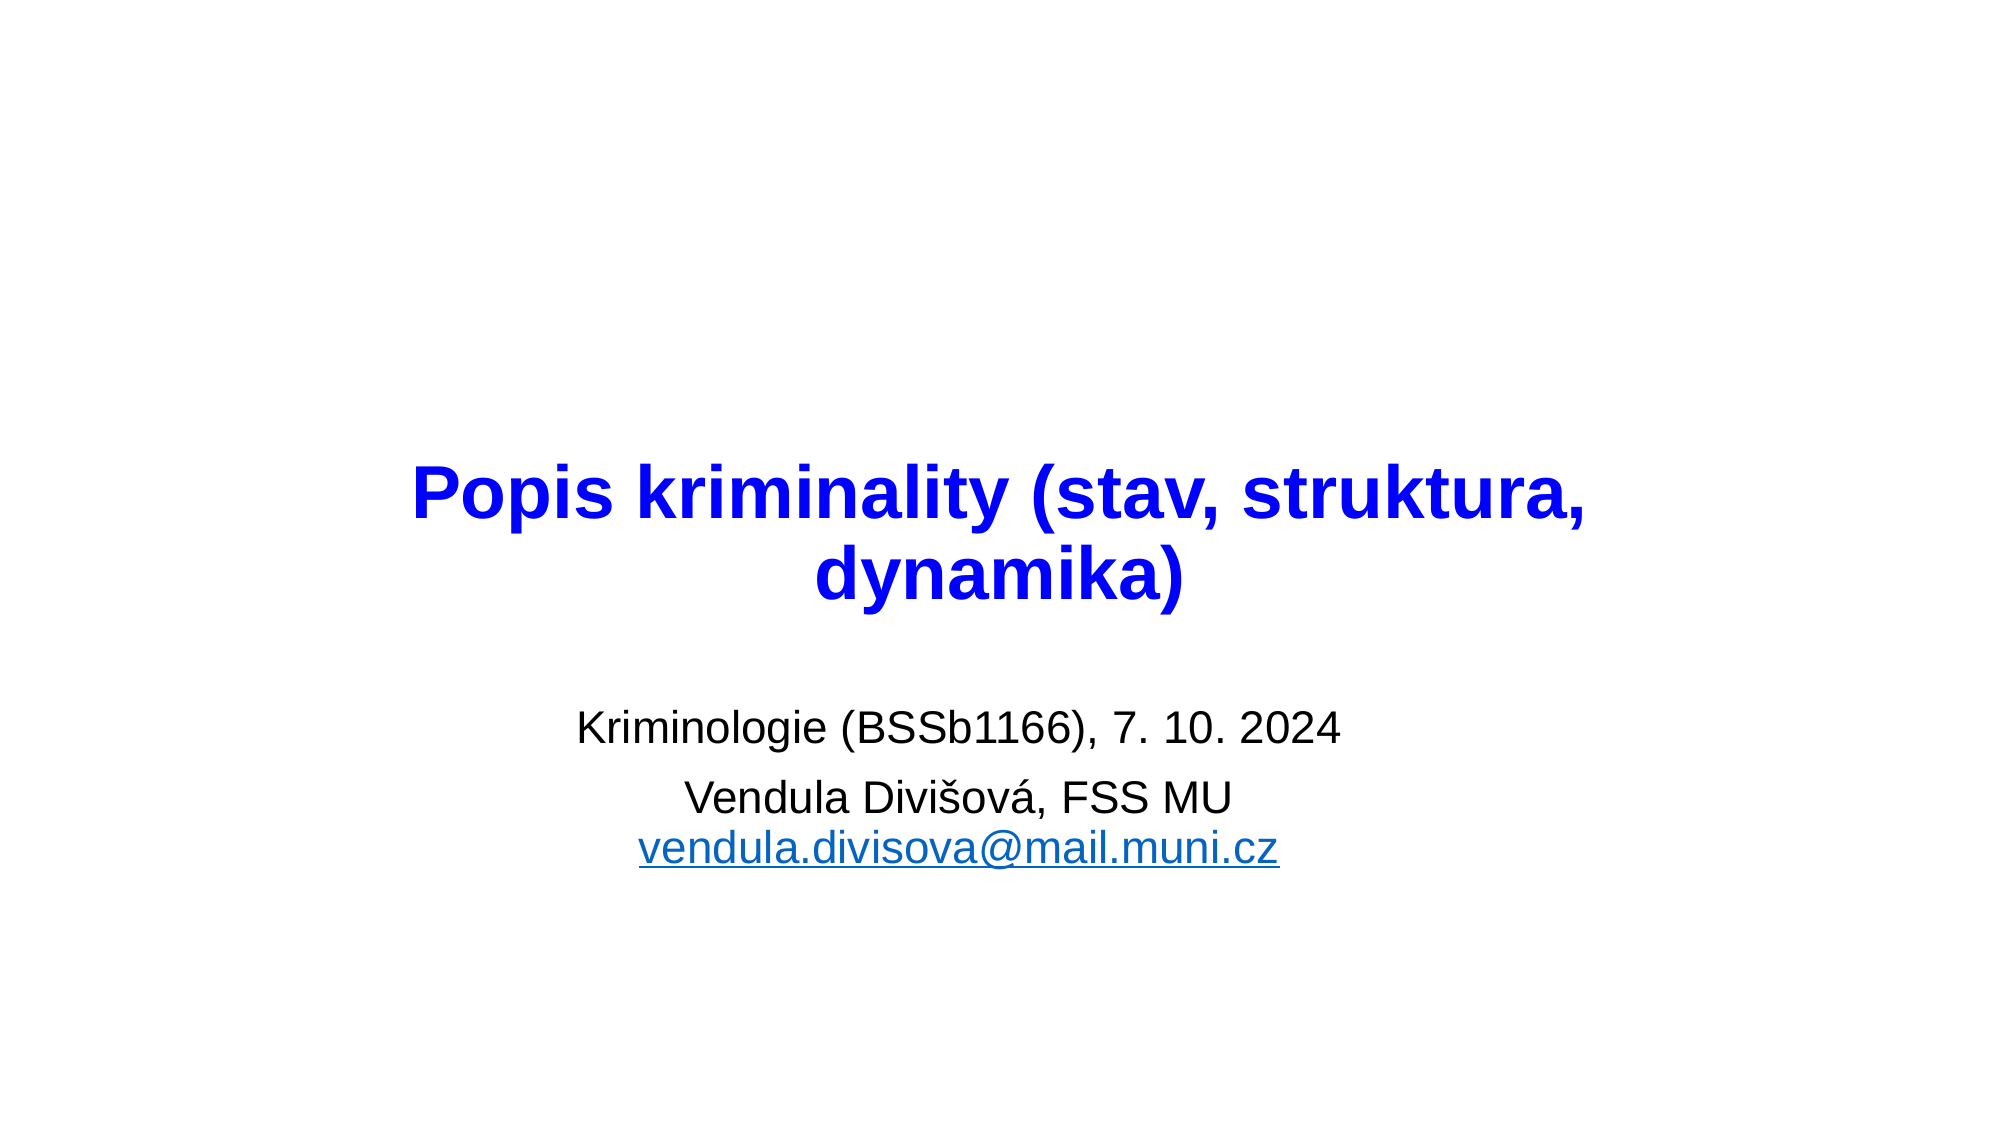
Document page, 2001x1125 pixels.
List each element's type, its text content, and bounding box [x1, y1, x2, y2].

subtitle Kriminologie (BSSb1166), 7. 10. 2024 Vendula Divišová, FSS MU vendula.divisova@mail.muni.cz [498, 696, 1420, 967]
title Popis kriminality (stav, struktura, dynamika) [365, 158, 1635, 624]
